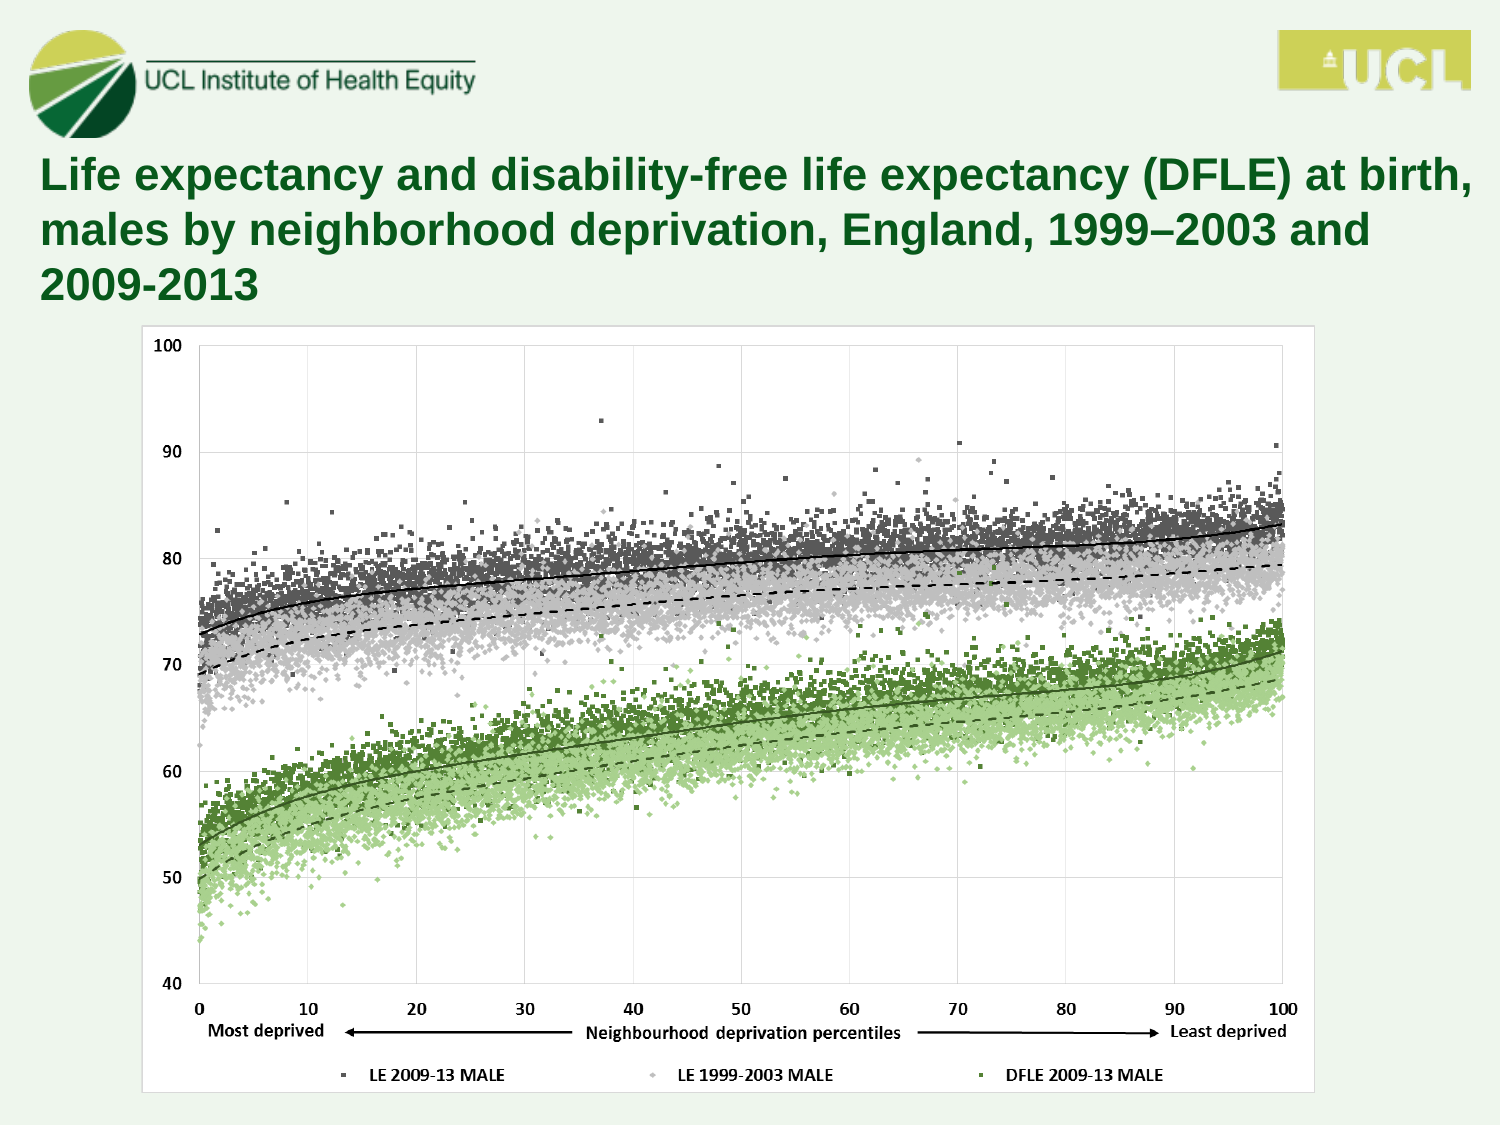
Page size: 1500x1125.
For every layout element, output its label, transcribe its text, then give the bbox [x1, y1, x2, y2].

picture [141, 324, 1384, 1125]
title Life expectancy and disability-free life expectancy (DFLE) at birth, males by neighborhood deprivation, England, 1999–2003 and 2009-2013 [24, 137, 1500, 275]
